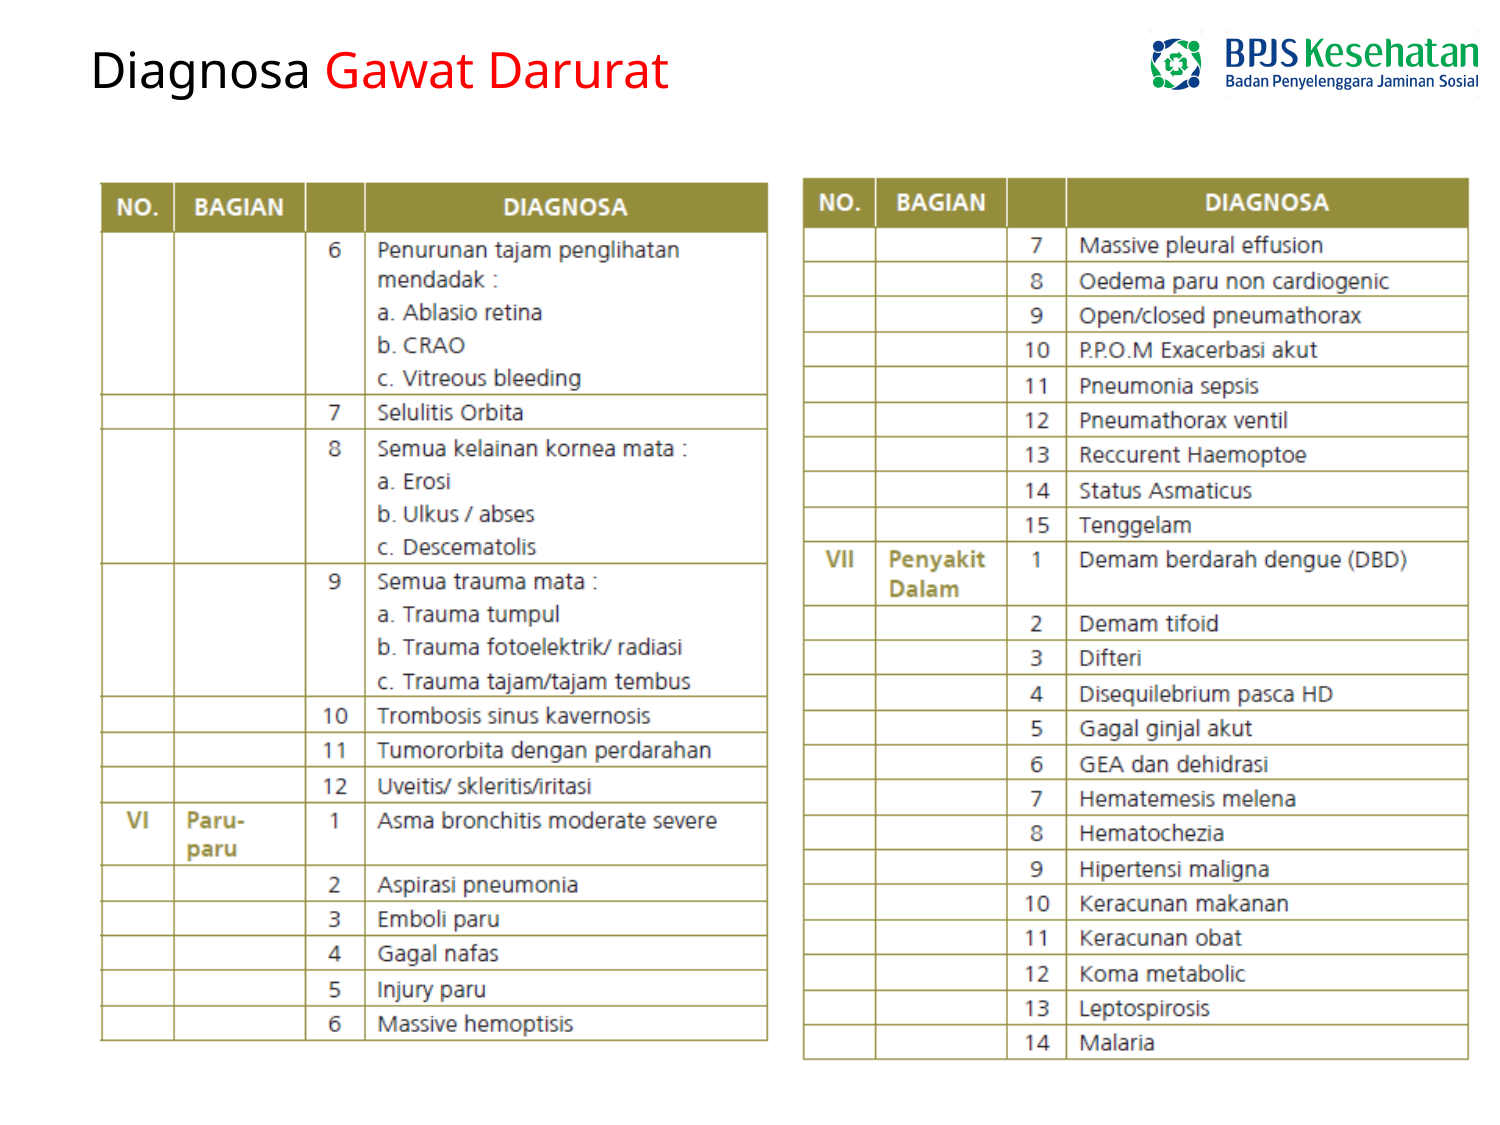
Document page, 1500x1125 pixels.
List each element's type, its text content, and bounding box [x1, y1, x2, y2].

picture [796, 172, 1477, 1069]
text_box Diagnosa Gawat Darurat [75, 30, 685, 106]
picture [100, 172, 773, 1058]
picture [1145, 30, 1480, 98]
